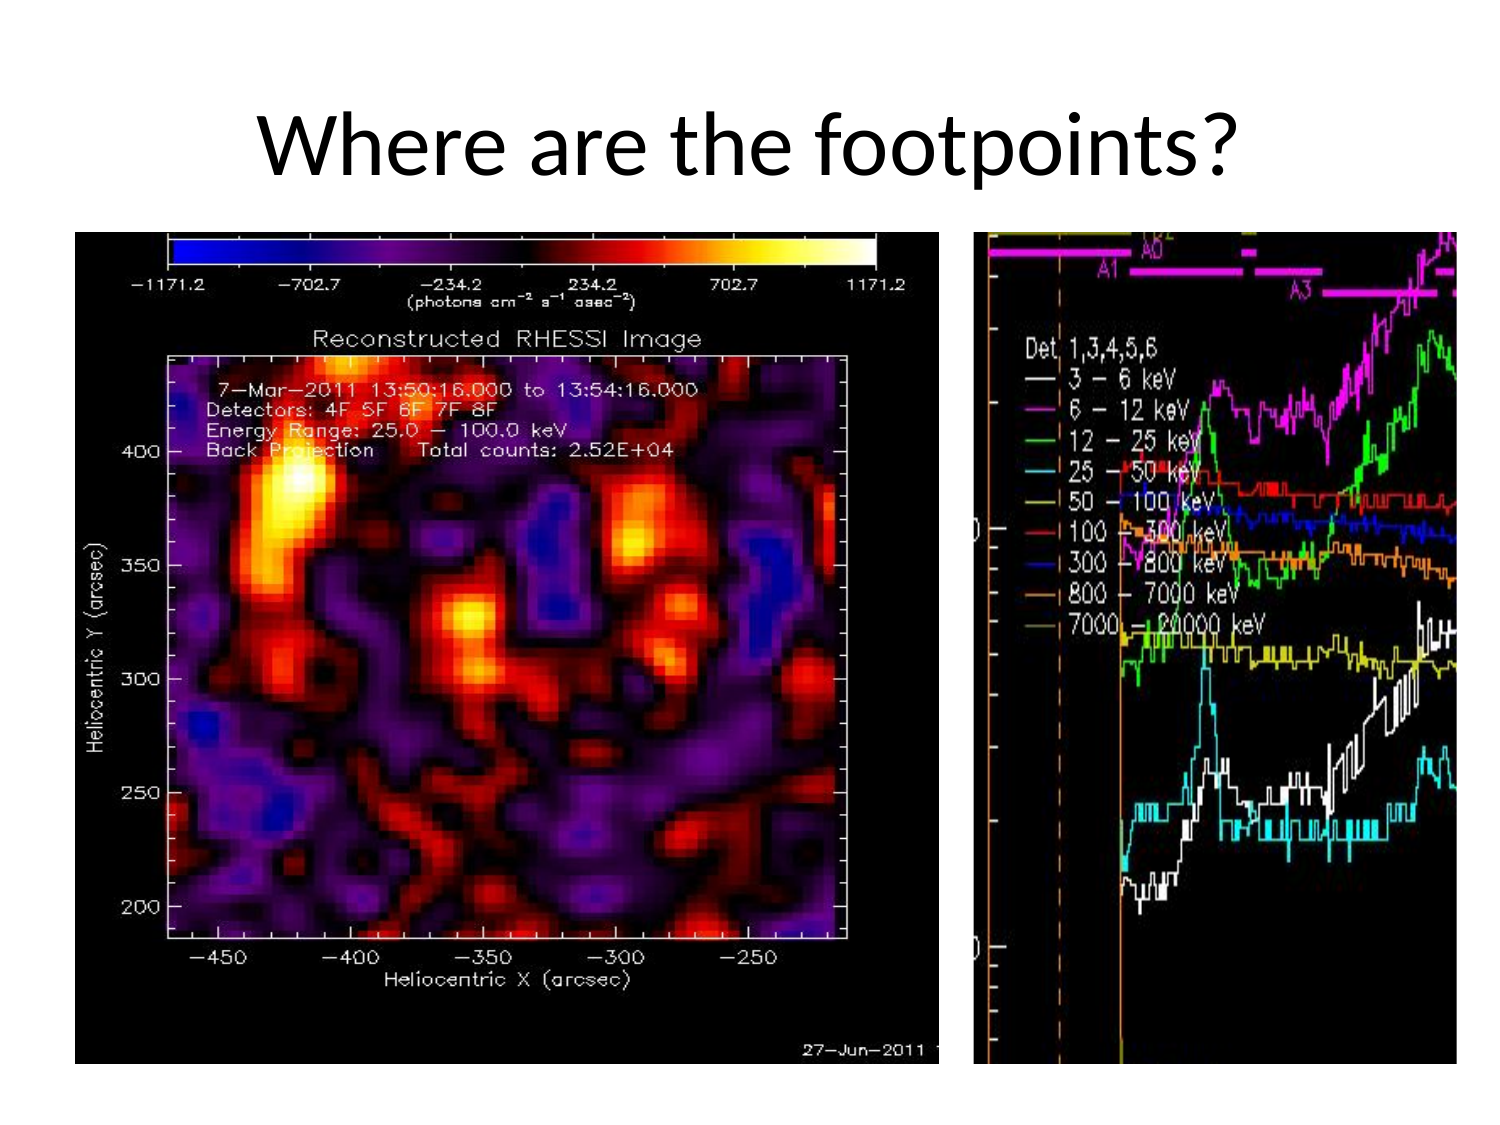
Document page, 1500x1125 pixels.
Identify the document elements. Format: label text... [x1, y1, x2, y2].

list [74, 232, 940, 1064]
title Where are the footpoints? [75, 45, 1425, 233]
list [973, 232, 1457, 1064]
